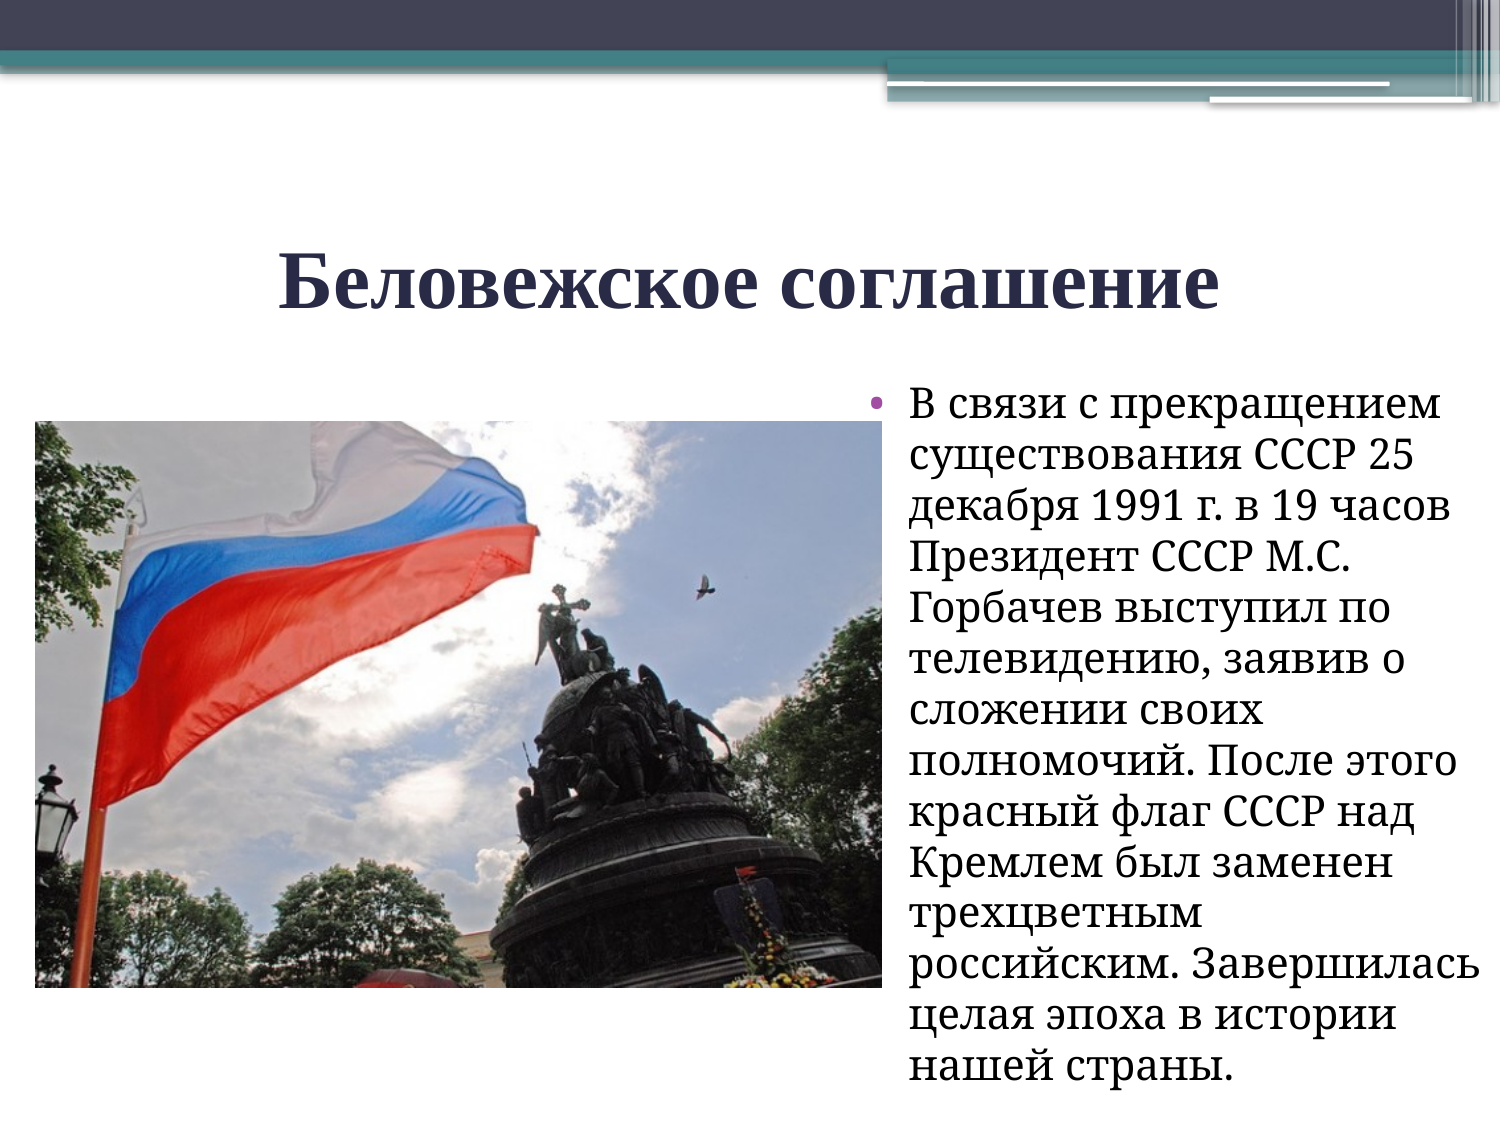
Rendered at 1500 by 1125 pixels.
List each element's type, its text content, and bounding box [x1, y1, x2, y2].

title Беловежское соглашение [75, 187, 1425, 363]
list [34, 421, 882, 988]
list В связи с прекращением существования СССР 25 декабря 1991 г. в 19 часов Президент СССР М.С. Горбачев выступил по телевидению, заявив о сложении своих полномочий. После этого красный флаг СССР над Кремлем был заменен трехцветным российским. Завершилась целая эпоха в истории нашей страны. [837, 369, 1500, 1112]
